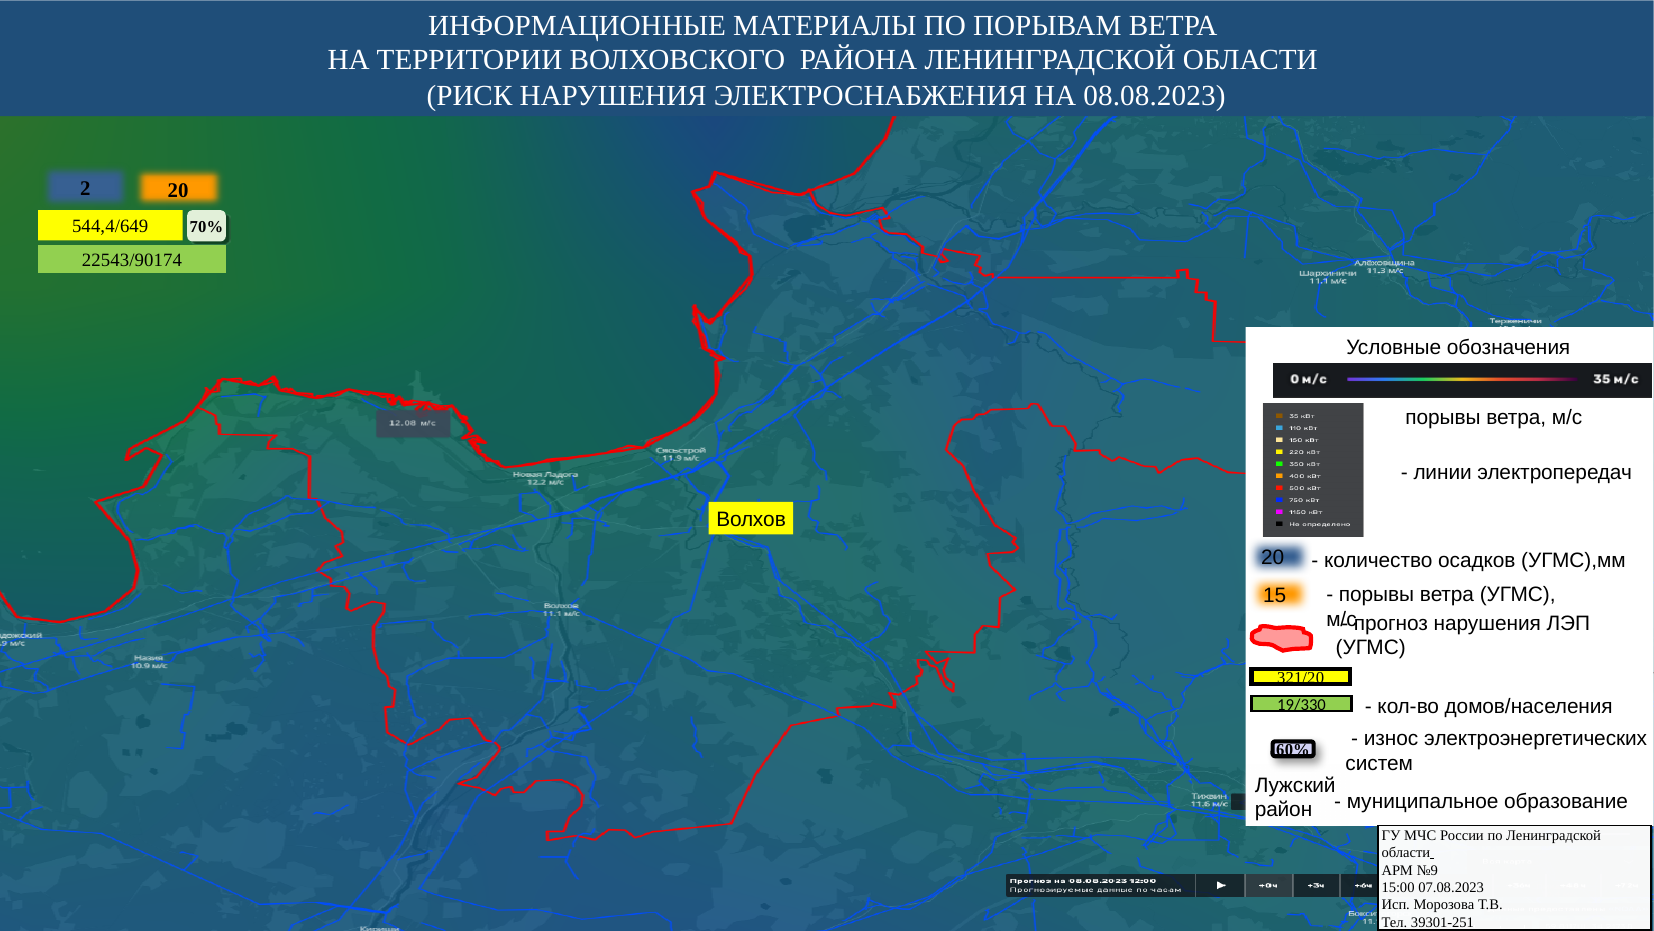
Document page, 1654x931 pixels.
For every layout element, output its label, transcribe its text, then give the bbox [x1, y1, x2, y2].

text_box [130, 163, 226, 214]
picture [0, 115, 1654, 931]
text_box ИНФОРМАЦИОННЫЕ МАТЕРИАЛЫ ПО ПОРЫВАМ ВЕТРА НА ТЕРРИТОРИИ ВОЛХОВСКОГО РАЙОНА ЛЕНИНГРАДСКОЙ ОБЛАСТИ (РИСК НАРУШЕНИЯ ЭЛЕКТРОСНАБЖЕНИЯ НА 08.08.2023) [0, 0, 1654, 115]
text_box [1239, 322, 1654, 829]
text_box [37, 161, 133, 215]
